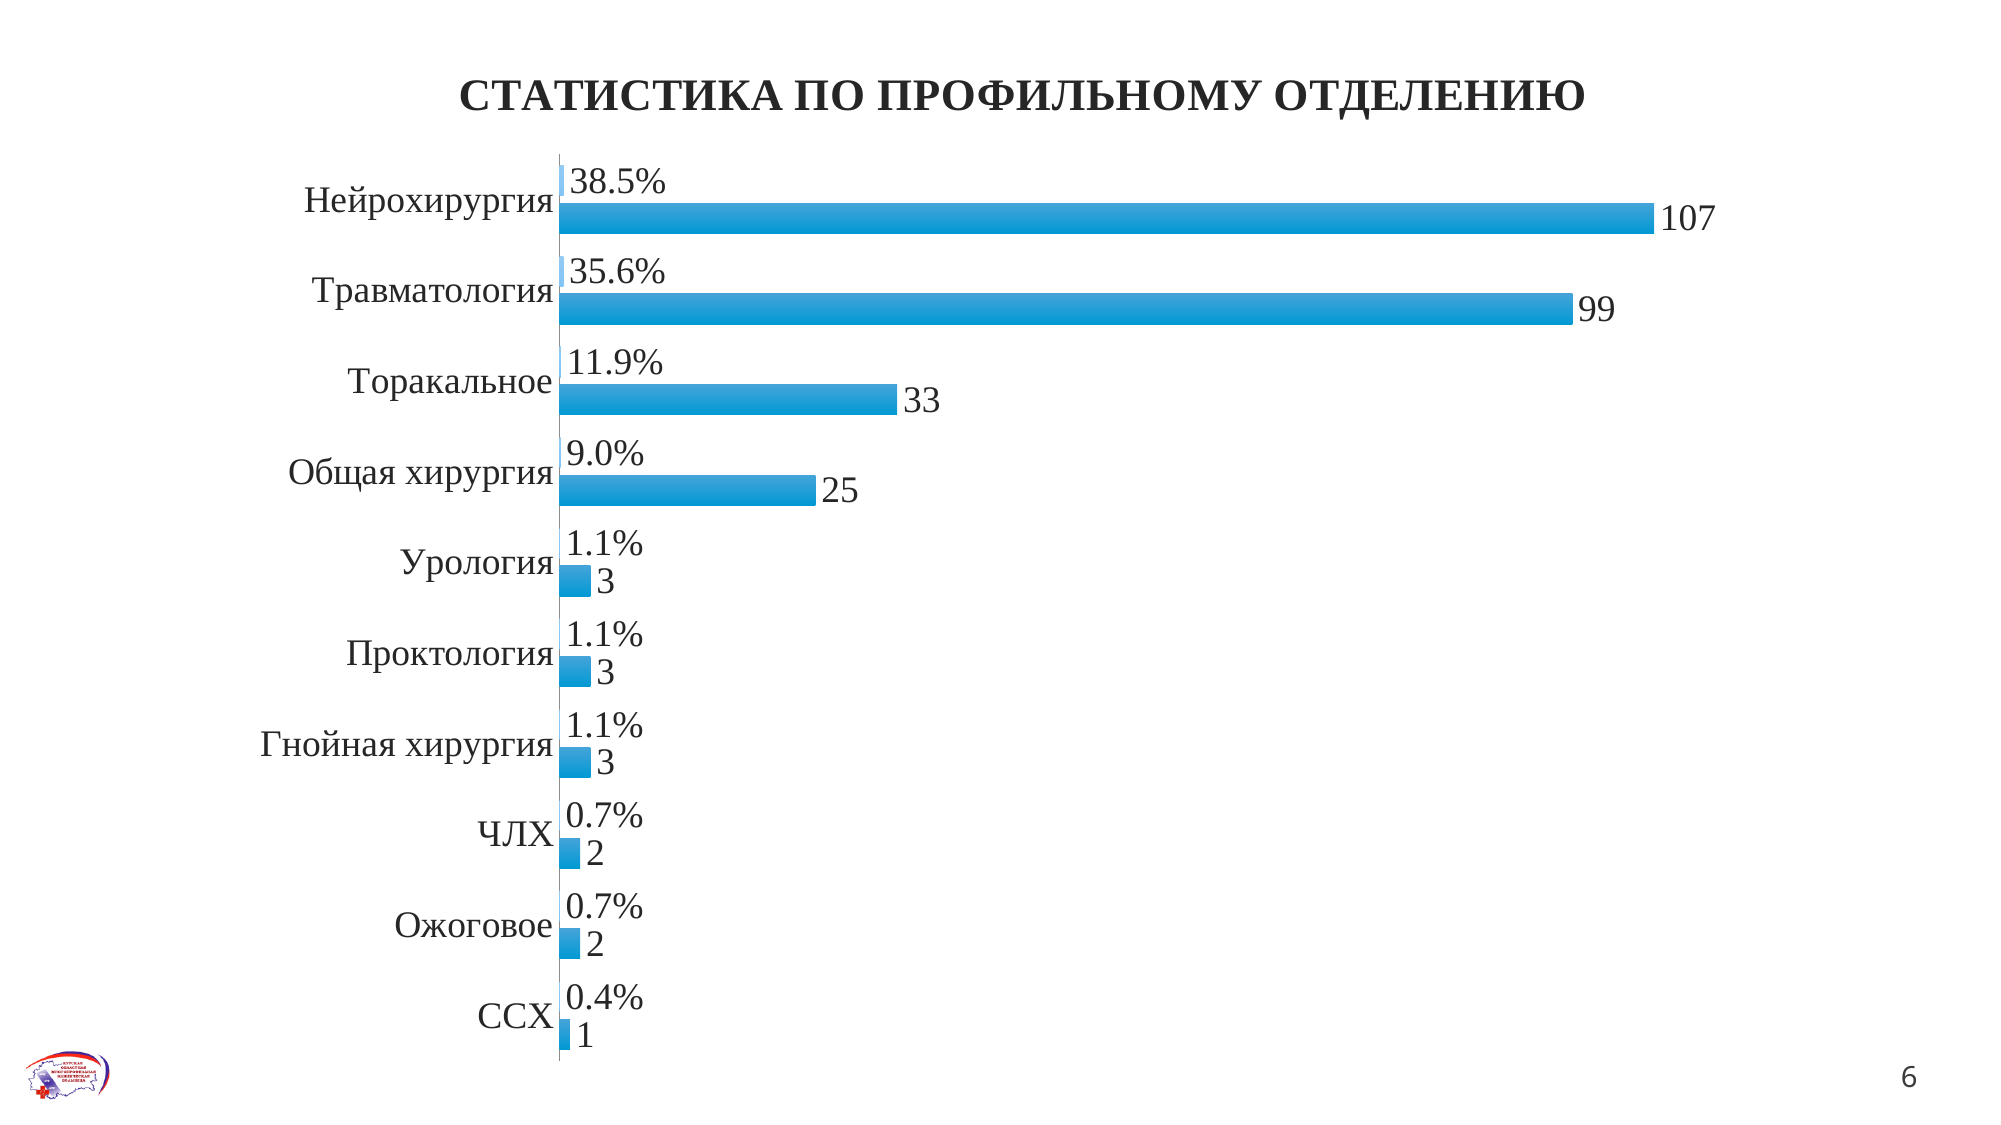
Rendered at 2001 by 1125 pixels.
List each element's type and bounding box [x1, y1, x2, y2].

chart [228, 26, 1819, 1083]
picture [26, 1047, 110, 1103]
